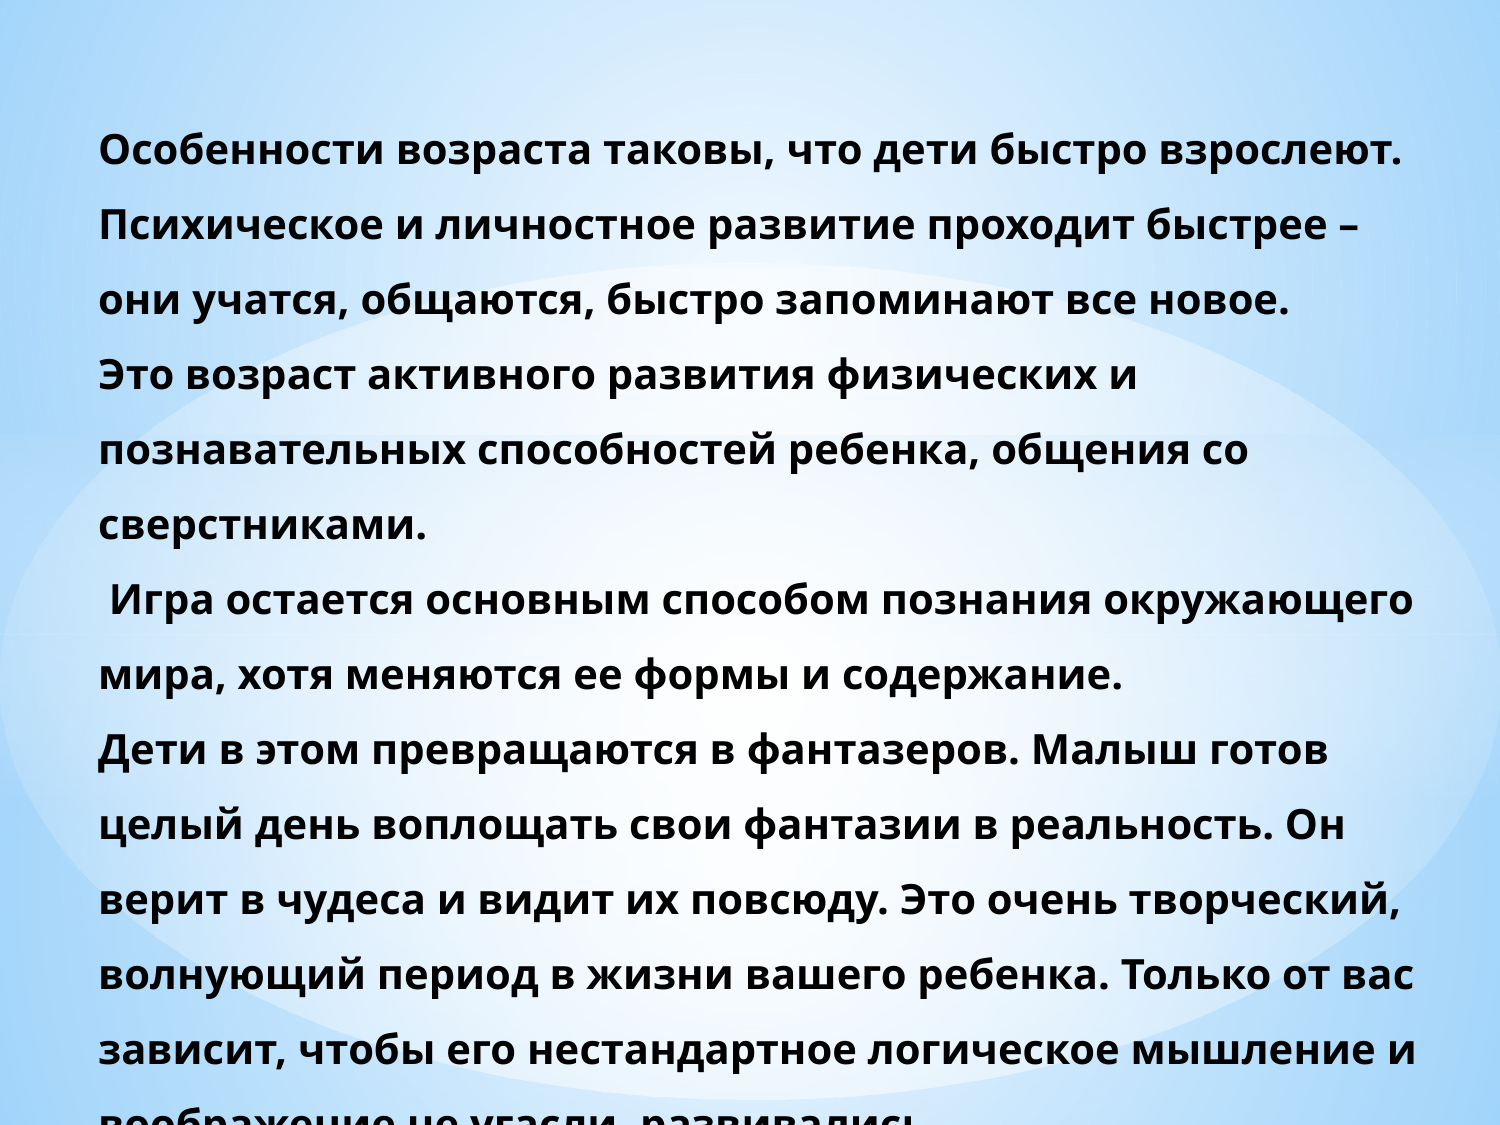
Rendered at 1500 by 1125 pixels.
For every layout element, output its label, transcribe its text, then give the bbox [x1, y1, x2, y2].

title Особенности возраста таковы, что дети быстро взрослеют. Психическое и личностное развитие проходит быстрее – они учатся, общаются, быстро запоминают все новое. Это возраст активного развития физических и познавательных способностей ребенка, общения со сверстниками. Игра остается основным способом познания окружающего мира, хотя меняются ее формы и содержание. Дети в этом превращаются в фантазеров. Малыш готов целый день воплощать свои фантазии в реальность. Он верит в чудеса и видит их повсюду. Это очень творческий, волнующий период в жизни вашего ребенка. Только от вас зависит, чтобы его нестандартное логическое мышление и воображение не угасли, развивались. [53, 90, 1436, 385]
